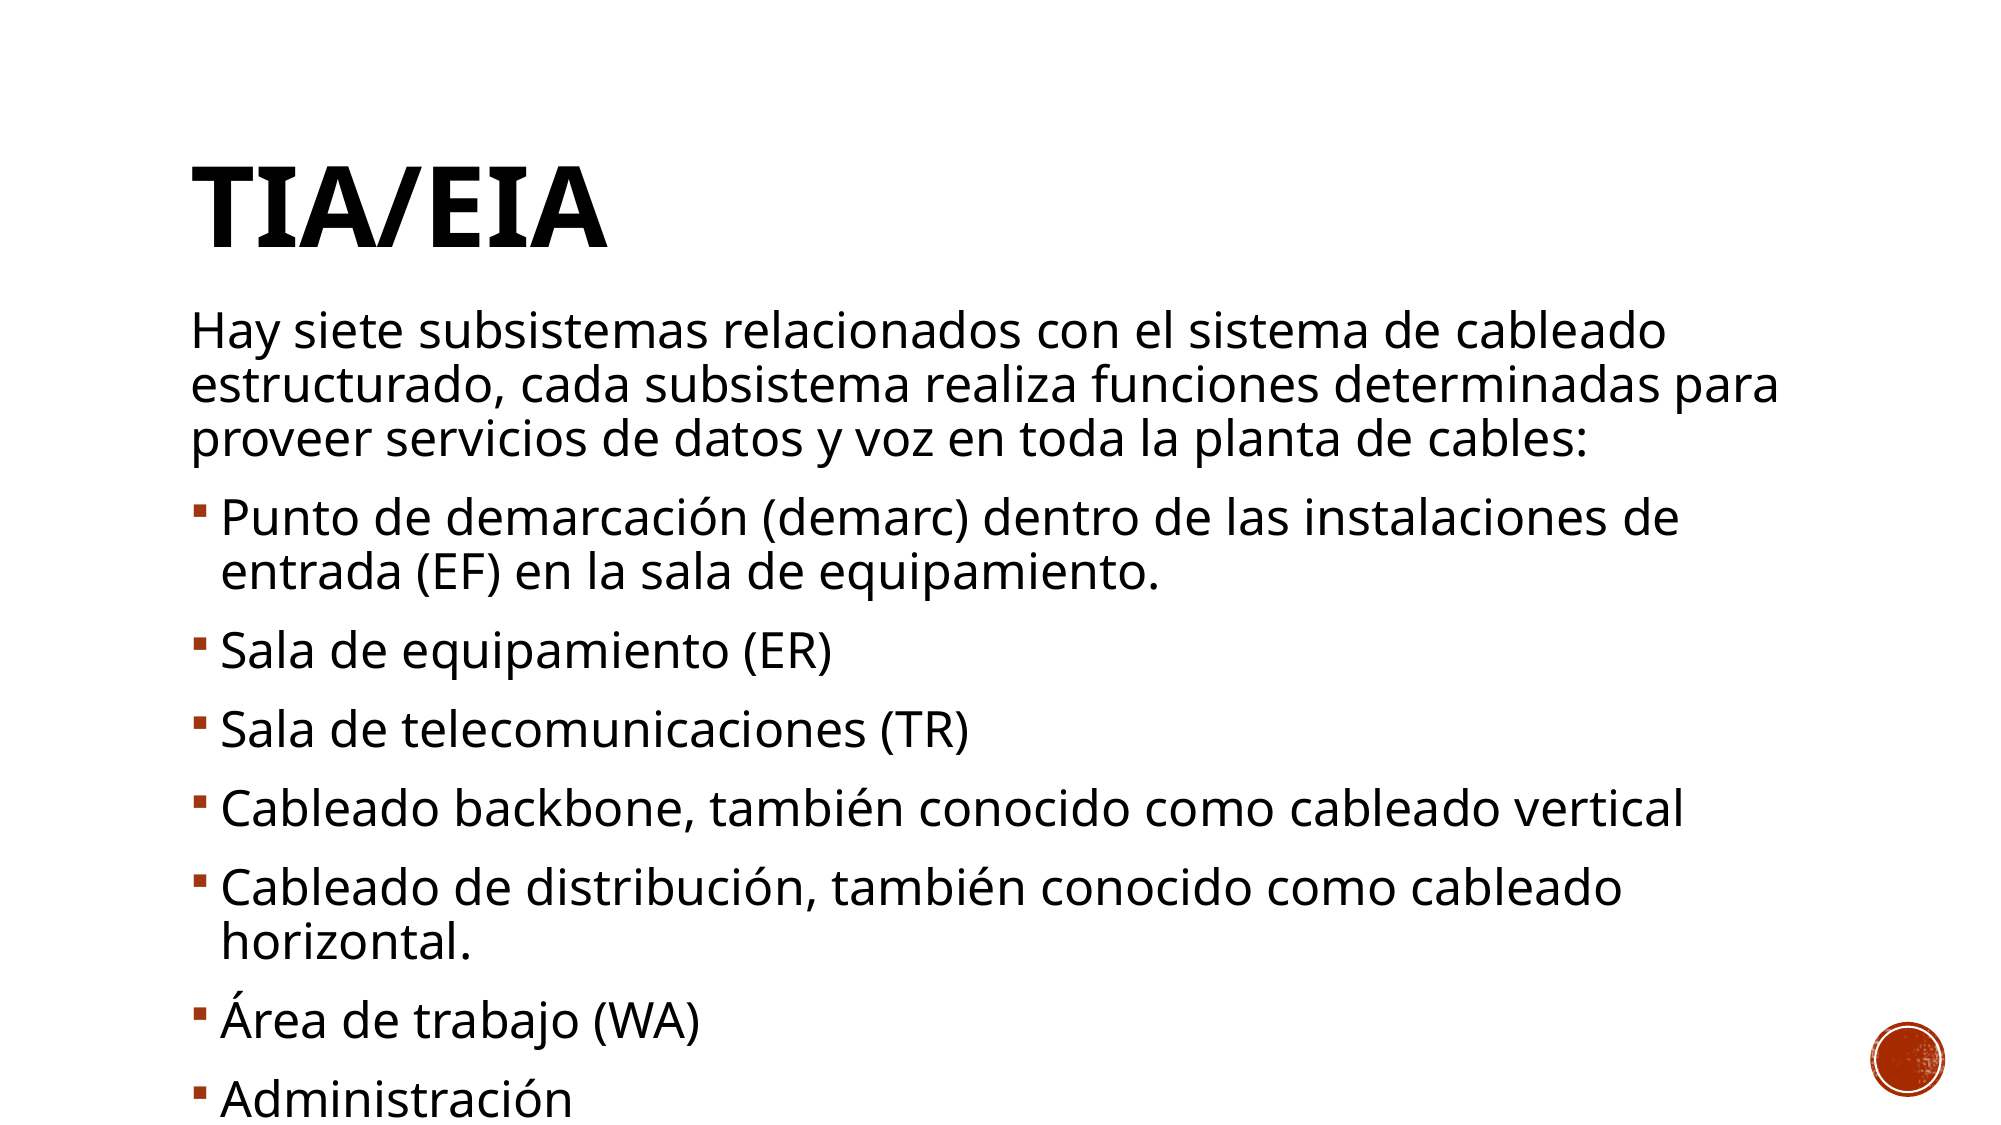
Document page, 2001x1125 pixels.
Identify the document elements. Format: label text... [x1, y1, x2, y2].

title TIA/EIA [175, 79, 1826, 297]
list Hay siete subsistemas relacionados con el sistema de cableado estructurado, cada subsistema realiza funciones determinadas para proveer servicios de datos y voz en toda la planta de cables: Punto de demarcación (demarc) dentro de las instalaciones de entrada (EF) en la sala de equipamiento. Sala de equipamiento (ER) Sala de telecomunicaciones (TR) Cableado backbone, también conocido como cableado vertical Cableado de distribución, también conocido como cableado horizontal. Área de trabajo (WA) Administración [175, 297, 1826, 963]
